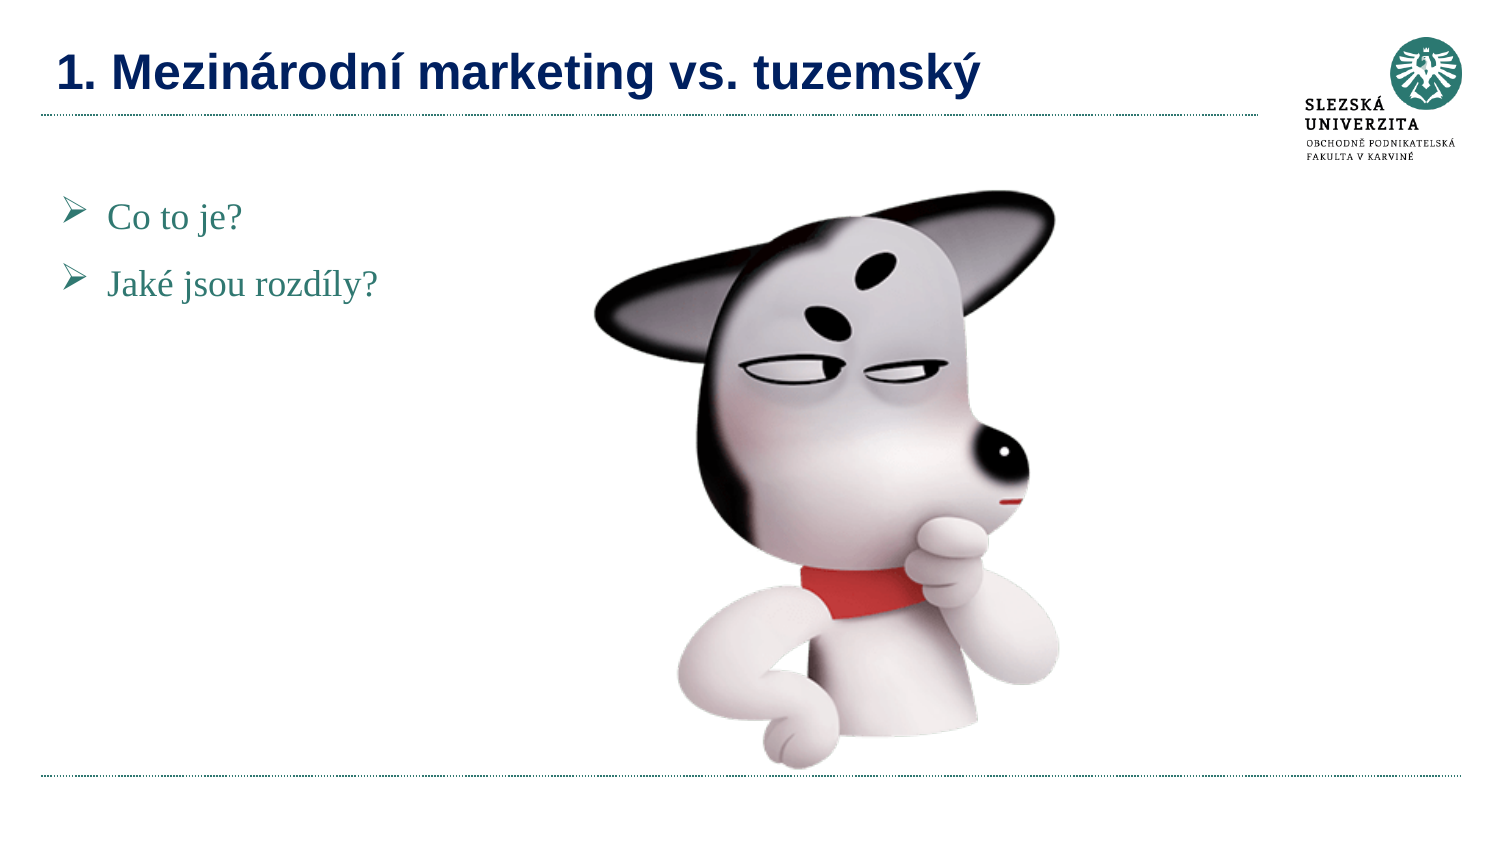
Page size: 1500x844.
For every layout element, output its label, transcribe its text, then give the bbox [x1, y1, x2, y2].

picture [1305, 37, 1462, 160]
picture [513, 167, 1139, 794]
text_box Co to je? Jaké jsou rozdíly? [45, 161, 1274, 357]
title 1. Mezinárodní marketing vs. tuzemský [41, 32, 1034, 116]
